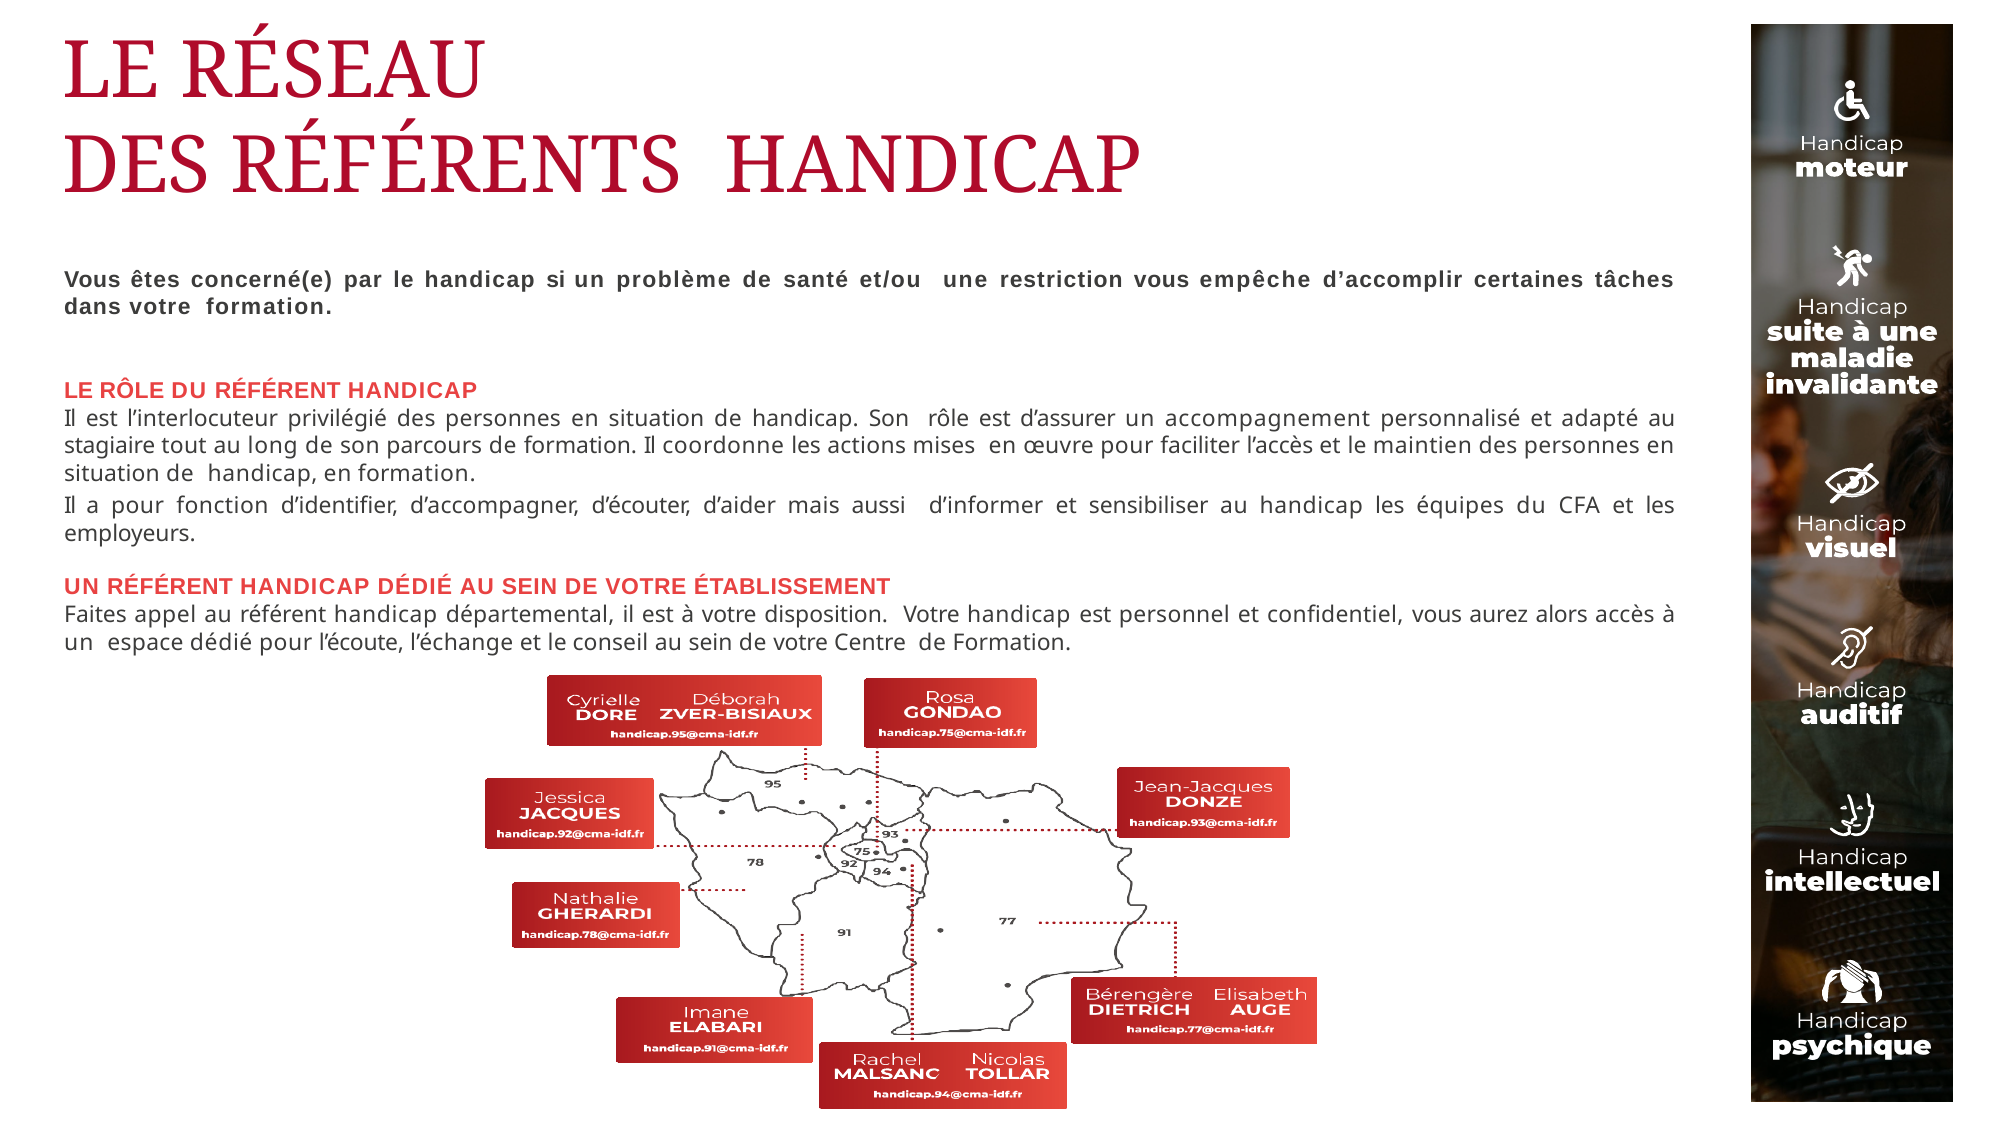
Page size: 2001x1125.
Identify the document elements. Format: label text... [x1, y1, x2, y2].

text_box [485, 675, 1317, 1109]
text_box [1751, 24, 1953, 1102]
text_box LE RÉSEAU DES RÉFÉRENTS HANDICAP Vous êtes concerné(e) par le handicap si un problème de santé et/ou une restriction vous empêche d’accomplir certaines tâches dans votre formation. LE RÔLE DU RÉFÉRENT HANDICAP Il est l’interlocuteur privilégié des personnes en situation de handicap. Son rôle est d’assurer un accompagnement personnalisé et adapté au stagiaire tout au long de son parcours de formation. Il coordonne les actions mises en œuvre pour faciliter l’accès et le maintien des personnes en situation de handicap, en formation. Il a pour fonction d’identifier, d’accompagner, d’écouter, d’aider mais aussi d’informer et sensibiliser au handicap les équipes du CFA et les employeurs. UN RÉFÉRENT HANDICAP DÉDIÉ AU SEIN DE VOTRE ÉTABLISSEMENT Faites appel au référent handicap départemental, il est à votre disposition. Votre handicap est personnel et confidentiel, vous aurez alors accès à un espace dédié pour l’écoute, l’échange et le conseil au sein de votre Centre de Formation. [60, 16, 1676, 655]
